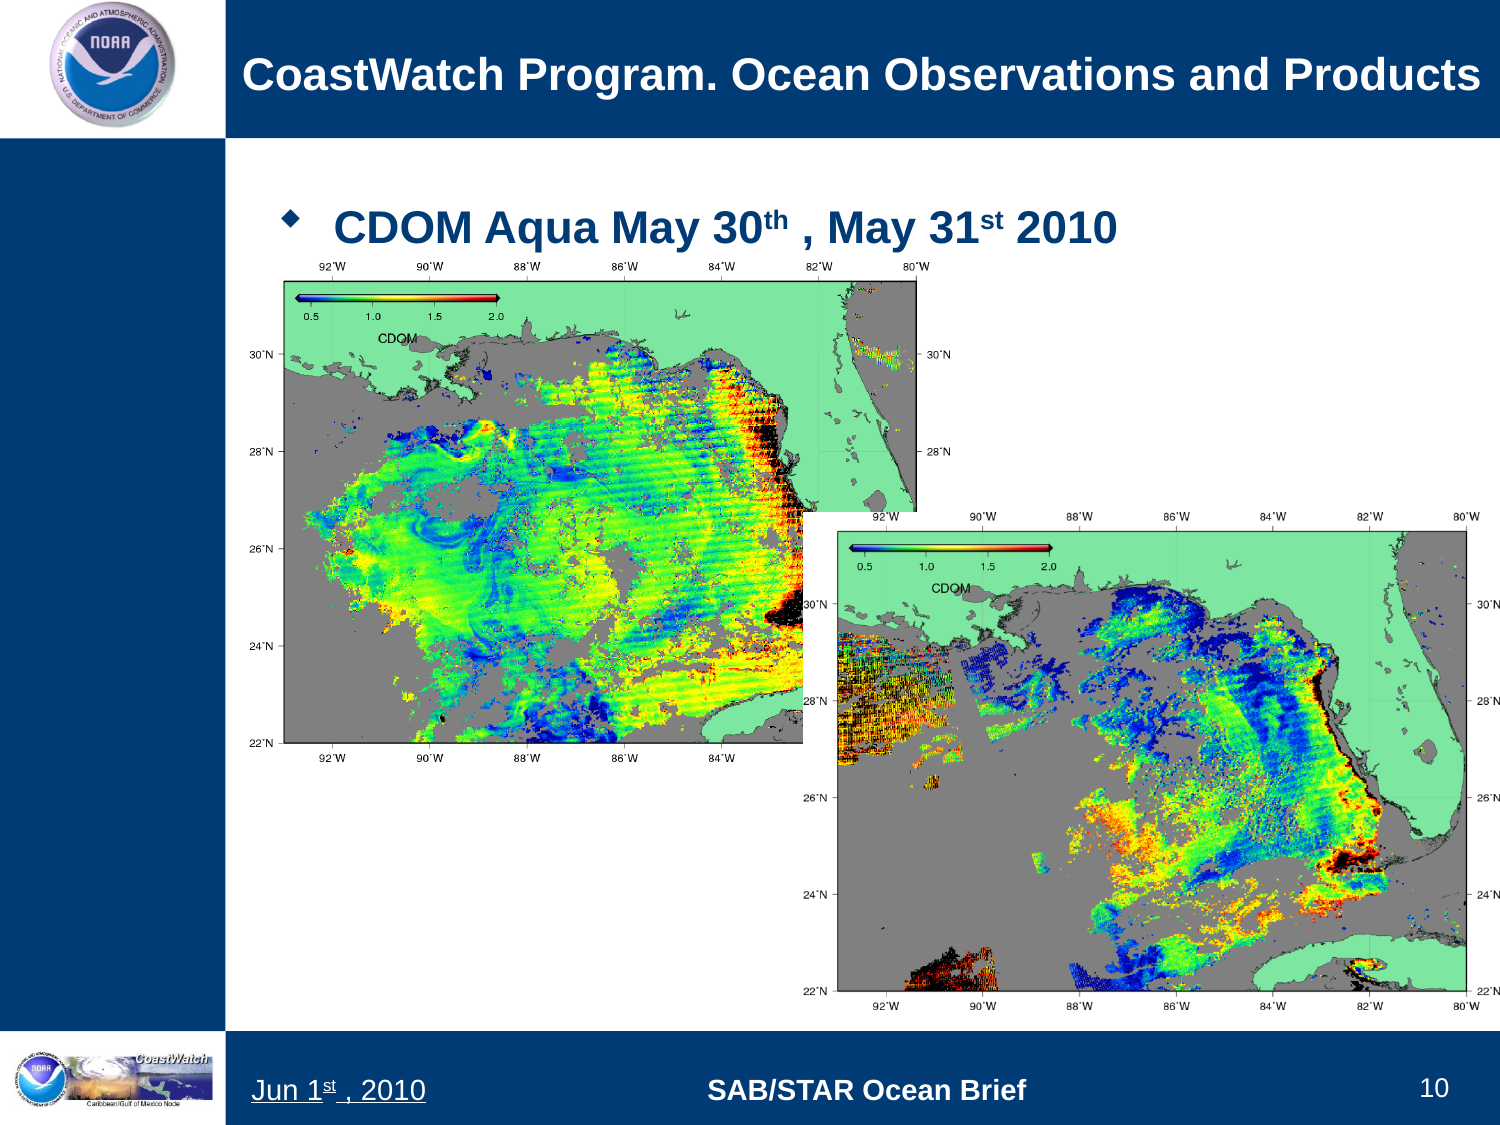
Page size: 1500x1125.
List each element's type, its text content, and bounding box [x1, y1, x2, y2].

slide_number 10 [1363, 1050, 1465, 1110]
picture [41, 0, 186, 131]
picture [249, 262, 1500, 1010]
picture [11, 1049, 214, 1110]
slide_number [236, 1053, 552, 1112]
text_box CDOM Aqua May 30th , May 31st 2010 [262, 162, 1450, 510]
